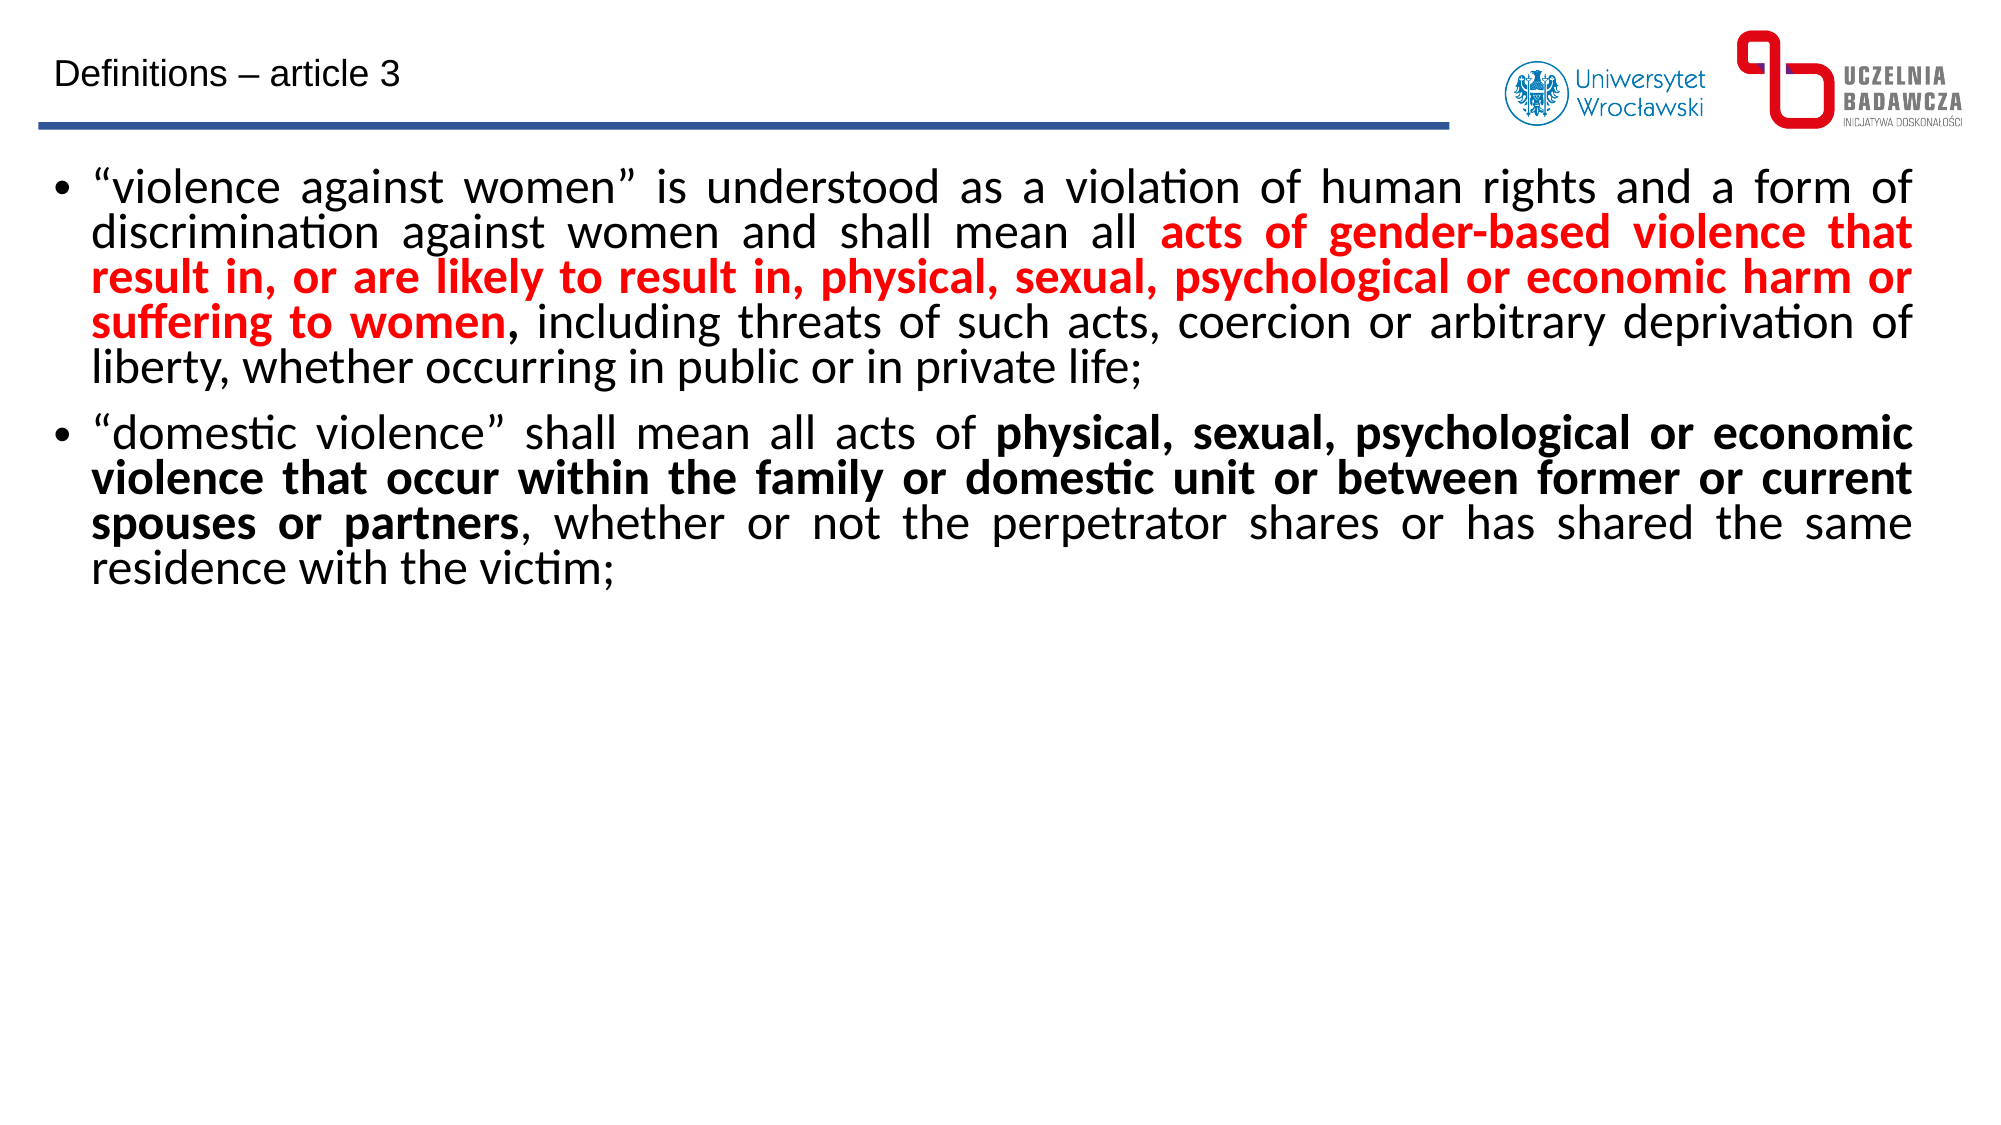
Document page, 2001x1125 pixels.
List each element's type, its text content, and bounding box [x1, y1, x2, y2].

list “violence against women” is understood as a violation of human rights and a form of discrimination against women and shall mean all acts of gender-based violence that result in, or are likely to result in, physical, sexual, psychological or economic harm or suffering to women, including threats of such acts, coercion or arbitrary deprivation of liberty, whether occurring in public or in private life; “domestic violence” shall mean all acts of physical, sexual, psychological or economic violence that occur within the family or domestic unit or between former or current spouses or partners, whether or not the perpetrator shares or has shared the same residence with the victim; [38, 160, 1930, 1077]
list Definitions – article 3 [38, 48, 1437, 103]
picture [1489, 30, 1962, 129]
